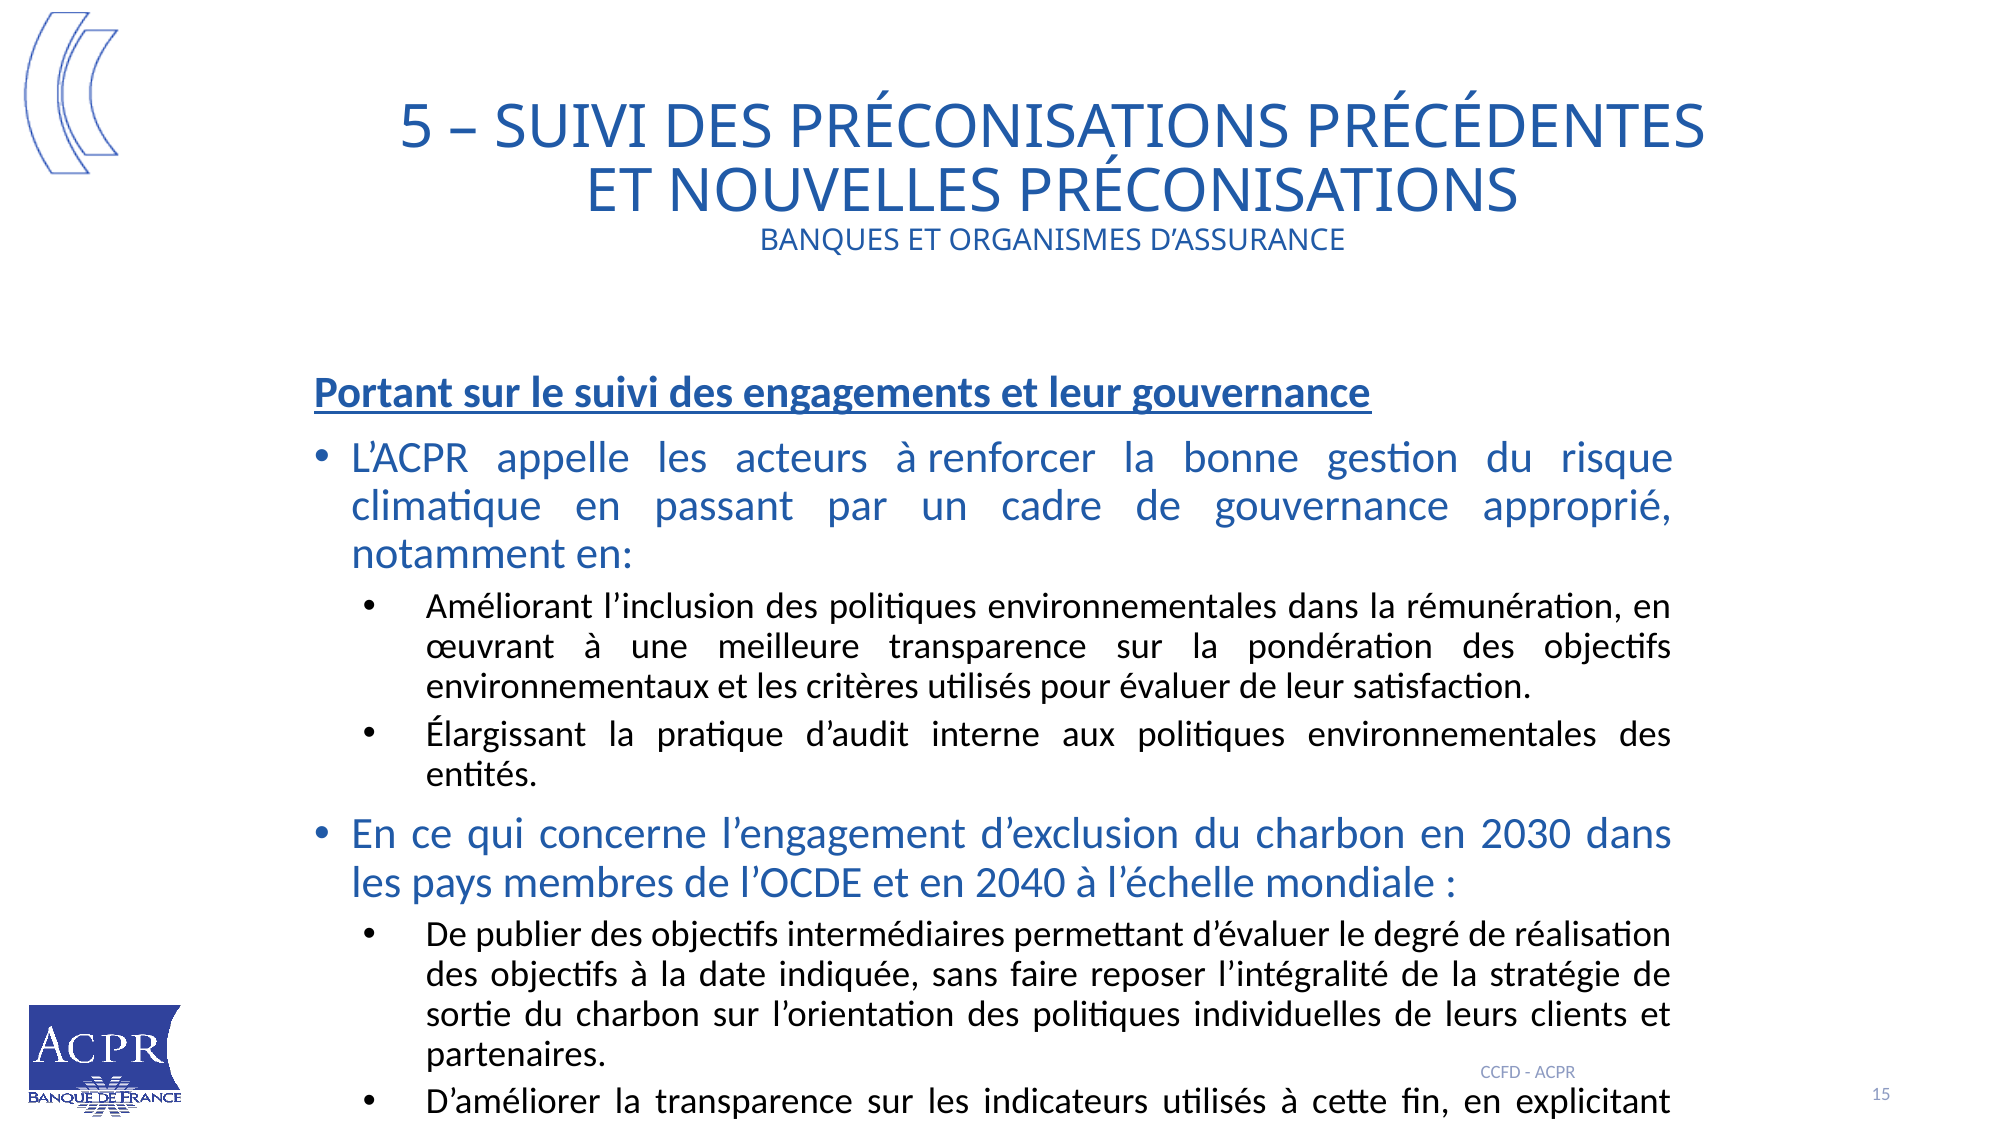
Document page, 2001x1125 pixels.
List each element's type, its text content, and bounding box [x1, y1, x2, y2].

title 5 – Suivi des préconisations précédentes et nouvelles préconisations banques et organismes d’assurance [377, 82, 1728, 271]
list Portant sur le suivi des engagements et leur gouvernance L’ACPR appelle les acteurs à renforcer la bonne gestion du risque climatique en passant par un cadre de gouvernance approprié, notamment en: Améliorant l’inclusion des politiques environnementales dans la rémunération, en œuvrant à une meilleure transparence sur la pondération des objectifs environnementaux et les critères utilisés pour évaluer de leur satisfaction. Élargissant la pratique d’audit interne aux politiques environnementales des entités. En ce qui concerne l’engagement d’exclusion du charbon en 2030 dans les pays membres de l’OCDE et en 2040 à l’échelle mondiale : De publier des objectifs intermédiaires permettant d’évaluer le degré de réalisation des objectifs à la date indiquée, sans faire reposer l’intégralité de la stratégie de sortie du charbon sur l’orientation des politiques individuelles de leurs clients et partenaires. D’améliorer la transparence sur les indicateurs utilisés à cette fin, en explicitant notamment la méthodologie permettant le calcul des expositions. [299, 361, 1689, 1125]
text_box [307, 544, 1601, 637]
footer CCFD - ACPR [774, 1052, 1591, 1097]
slide_number 15 [1787, 1062, 1906, 1122]
picture [0, 0, 163, 188]
picture [28, 1005, 181, 1118]
